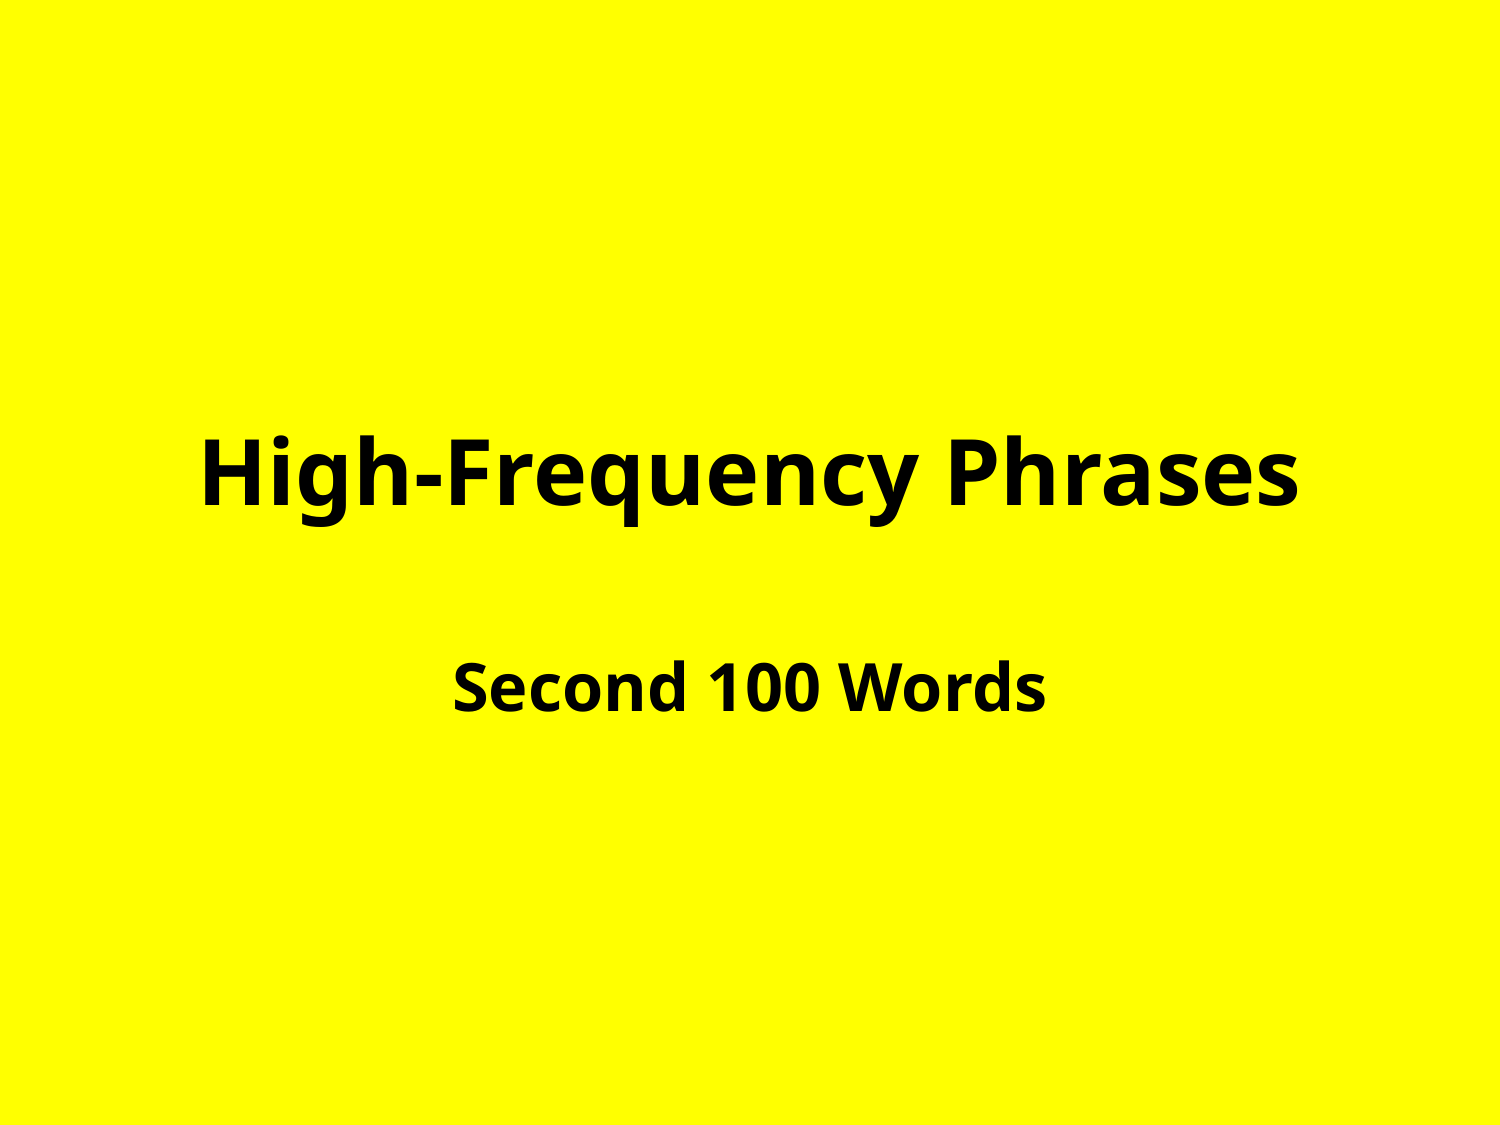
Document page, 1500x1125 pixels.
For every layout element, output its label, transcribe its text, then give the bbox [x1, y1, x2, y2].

subtitle Second 100 Words [225, 637, 1275, 925]
title High-Frequency Phrases [112, 375, 1388, 563]
